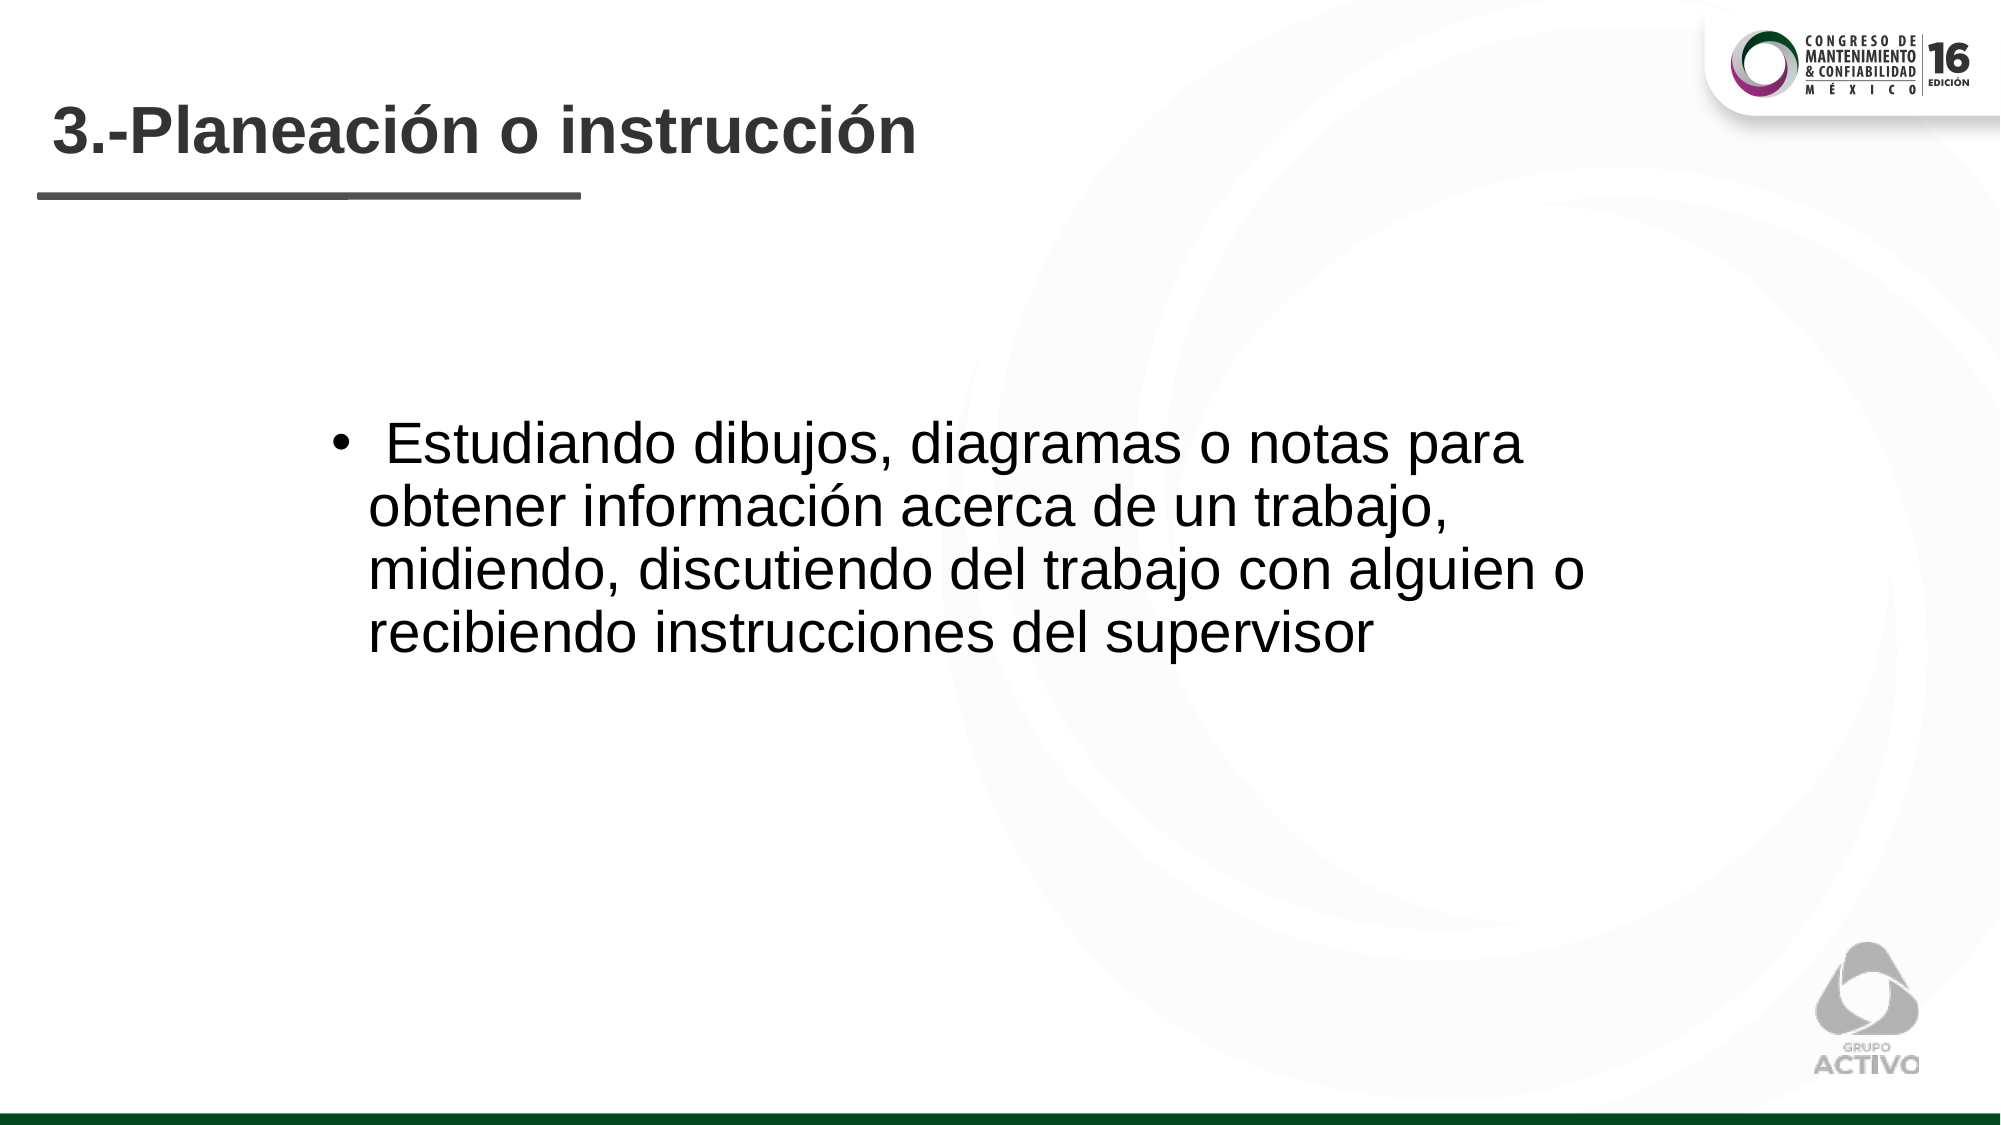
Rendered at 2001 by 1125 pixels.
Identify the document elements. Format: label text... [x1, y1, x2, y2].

title 3.-Planeación o instrucción [37, 34, 1638, 176]
picture [0, 0, 2001, 1125]
text_box Estudiando dibujos, diagramas o notas para obtener información acerca de un trabajo, midiendo, discutiendo del trabajo con alguien o recibiendo instrucciones del supervisor [316, 405, 1735, 1091]
